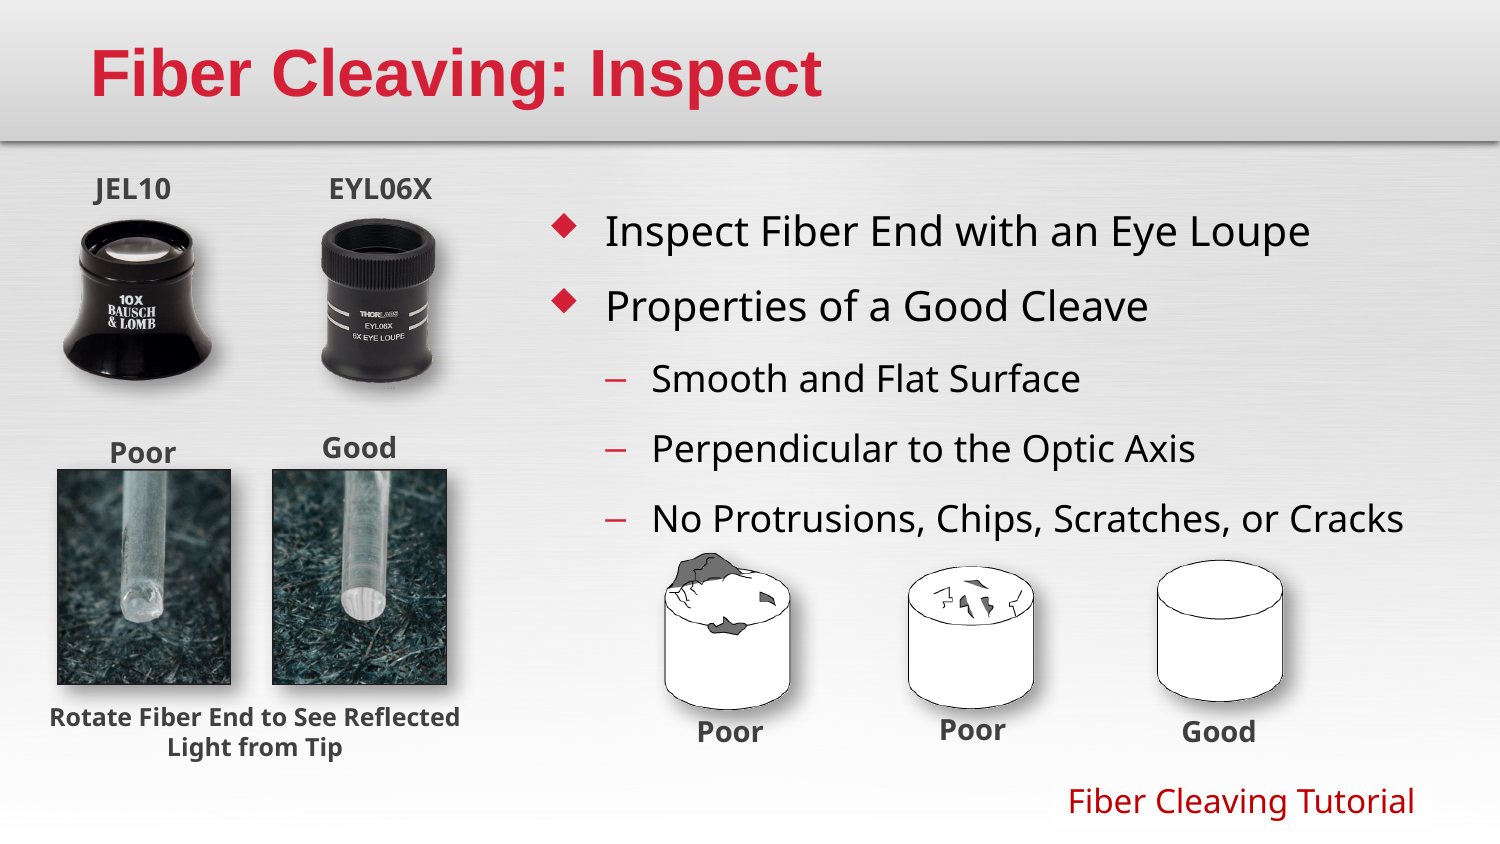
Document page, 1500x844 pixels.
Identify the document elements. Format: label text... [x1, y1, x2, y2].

list Inspect Fiber End with an Eye Loupe Properties of a Good Cleave Smooth and Flat Surface Perpendicular to the Optic Axis No Protrusions, Chips, Scratches, or Cracks [533, 197, 1456, 561]
text_box [0, 0, 1500, 142]
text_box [46, 162, 471, 401]
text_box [643, 531, 1307, 757]
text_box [25, 421, 485, 771]
title Fiber Cleaving: Inspect [75, 22, 1425, 119]
